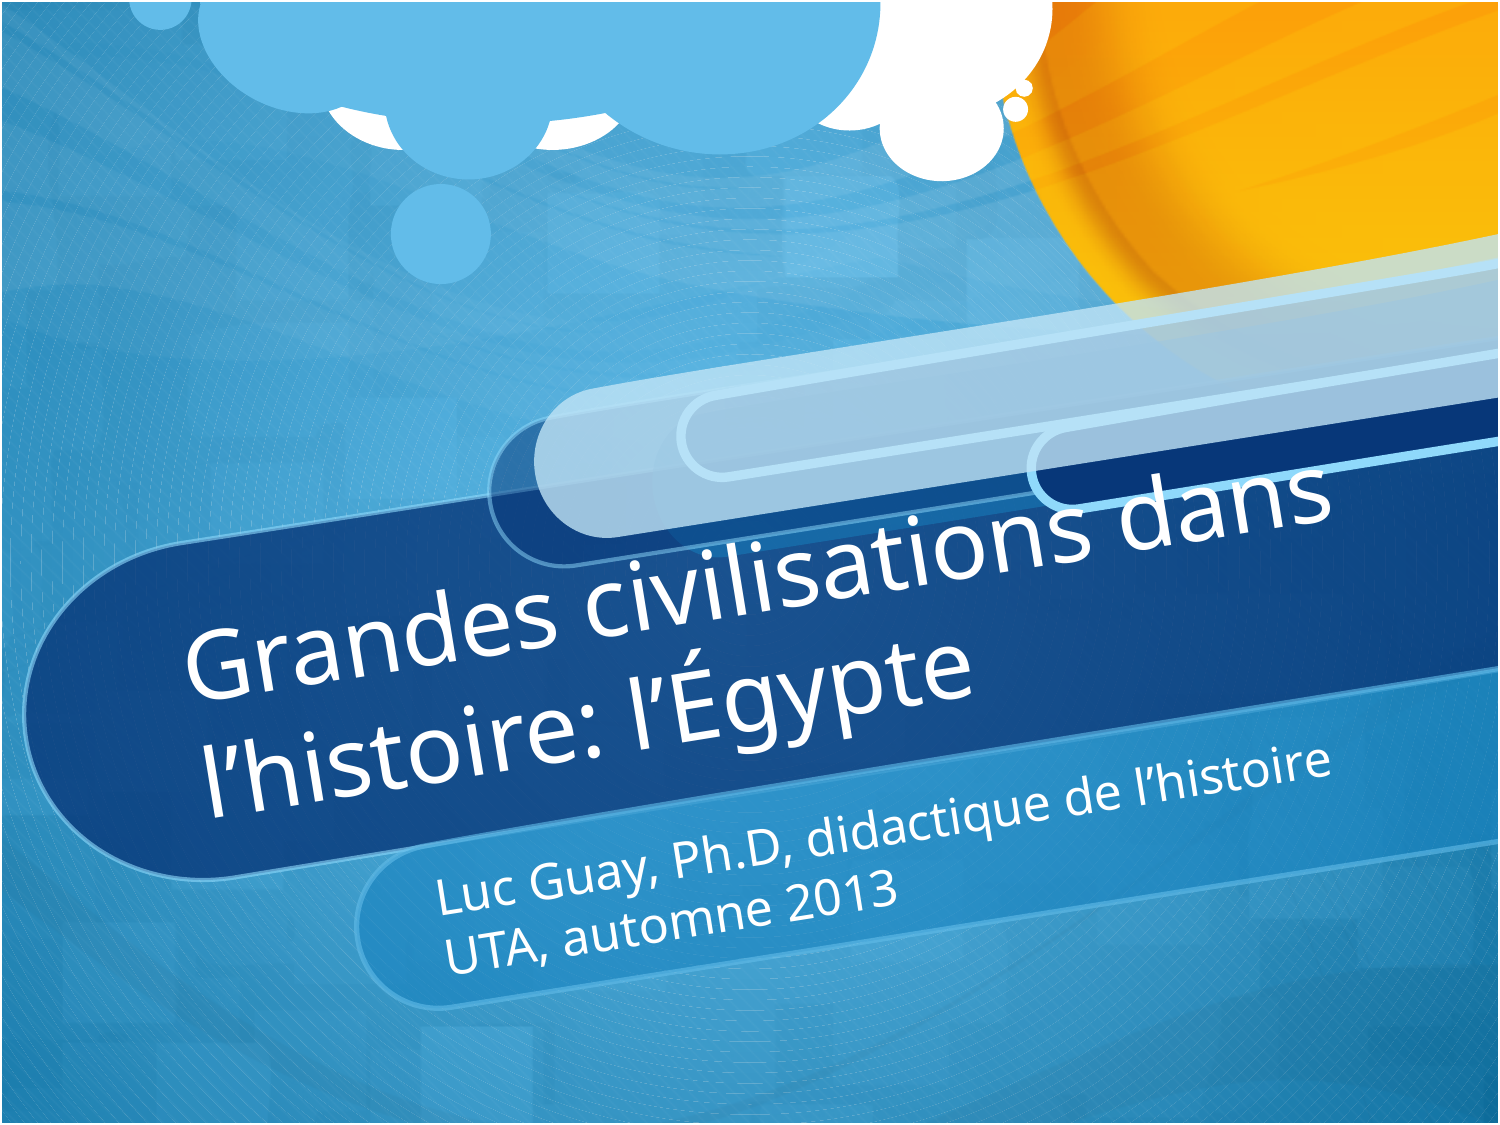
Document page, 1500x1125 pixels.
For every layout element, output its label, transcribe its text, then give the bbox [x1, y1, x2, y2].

picture [2, 2, 1498, 1123]
title Grandes civilisations dans l’histoire: l’Égypte [154, 387, 1420, 849]
picture [360, 673, 1498, 1005]
subtitle Luc Guay, Ph.D, didactique de l’histoire UTA, automne 2013 [413, 690, 1474, 1003]
